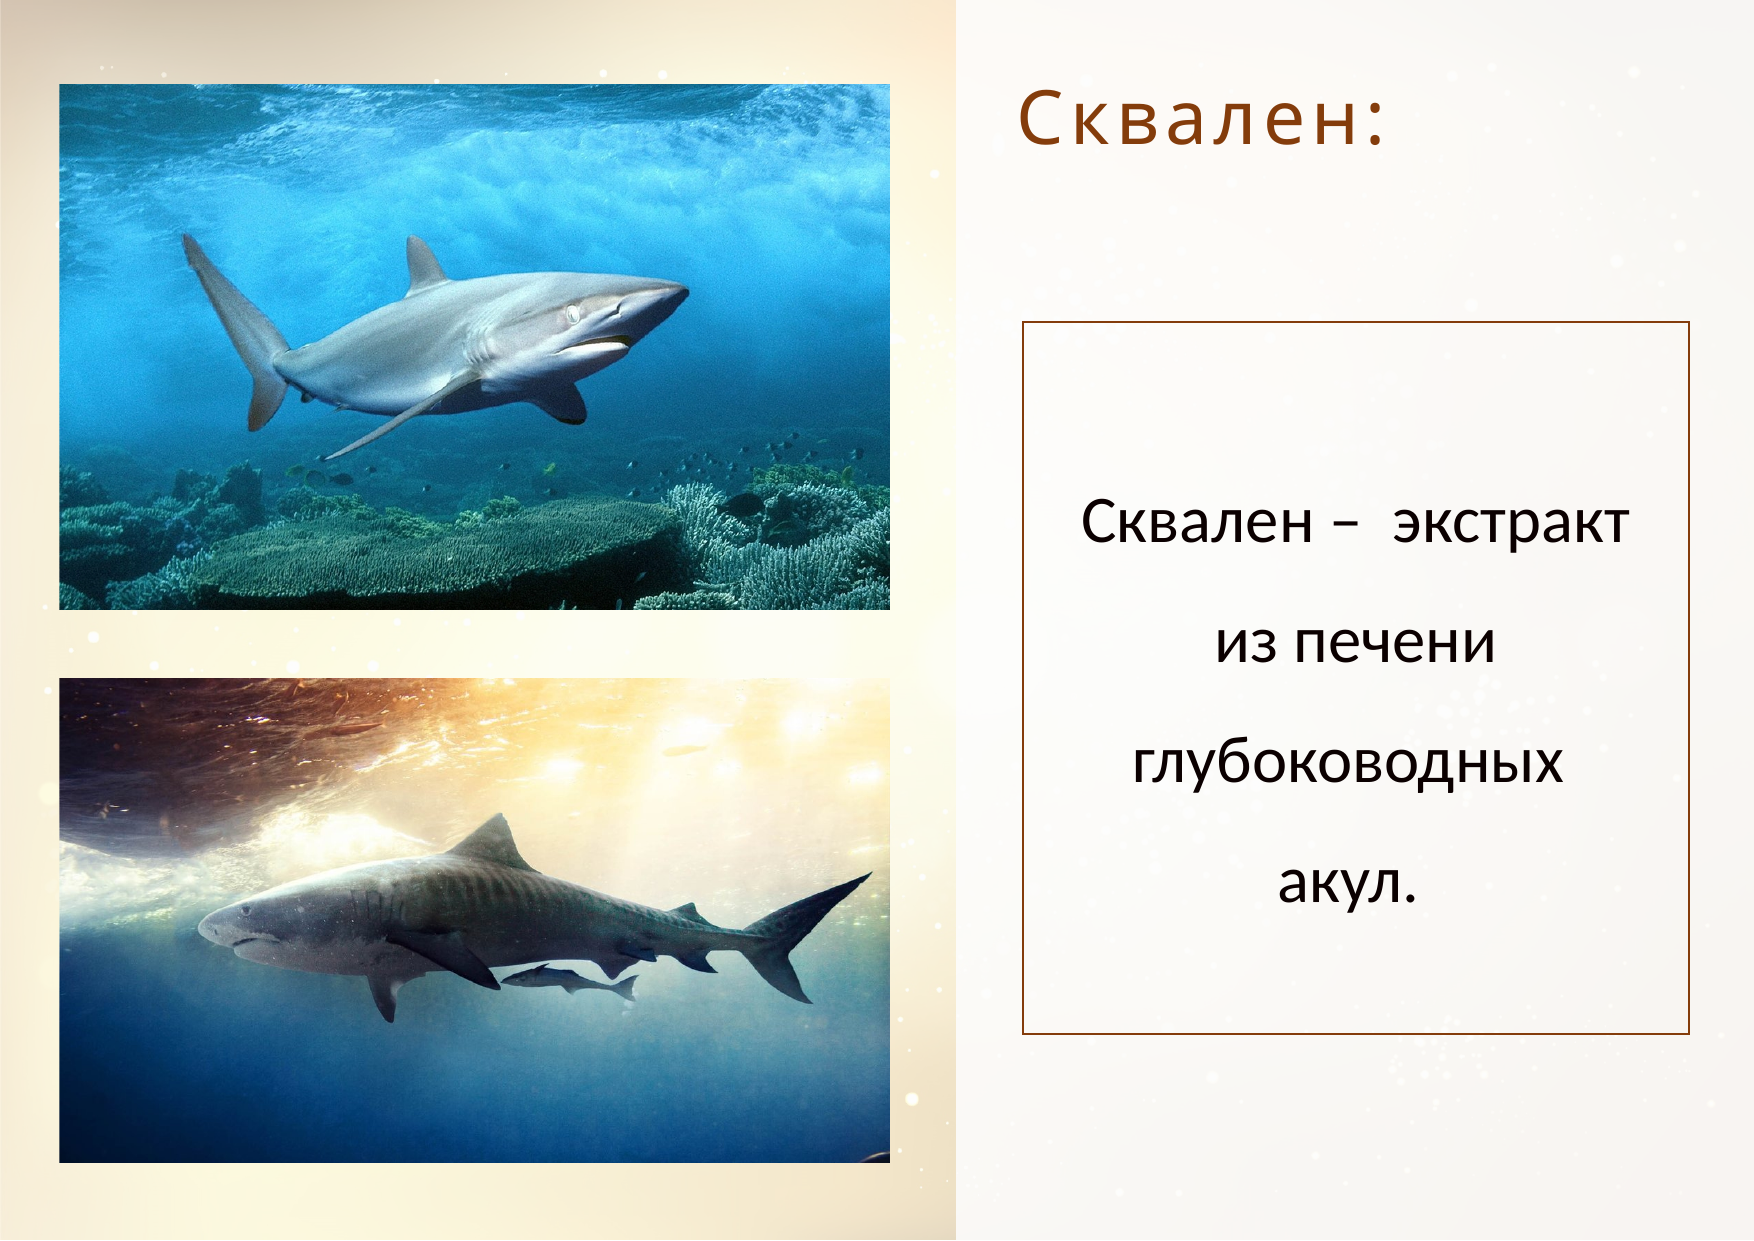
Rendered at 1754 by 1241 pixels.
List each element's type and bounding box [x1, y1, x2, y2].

text_box [1022, 321, 1690, 1035]
picture [0, 0, 1754, 1240]
